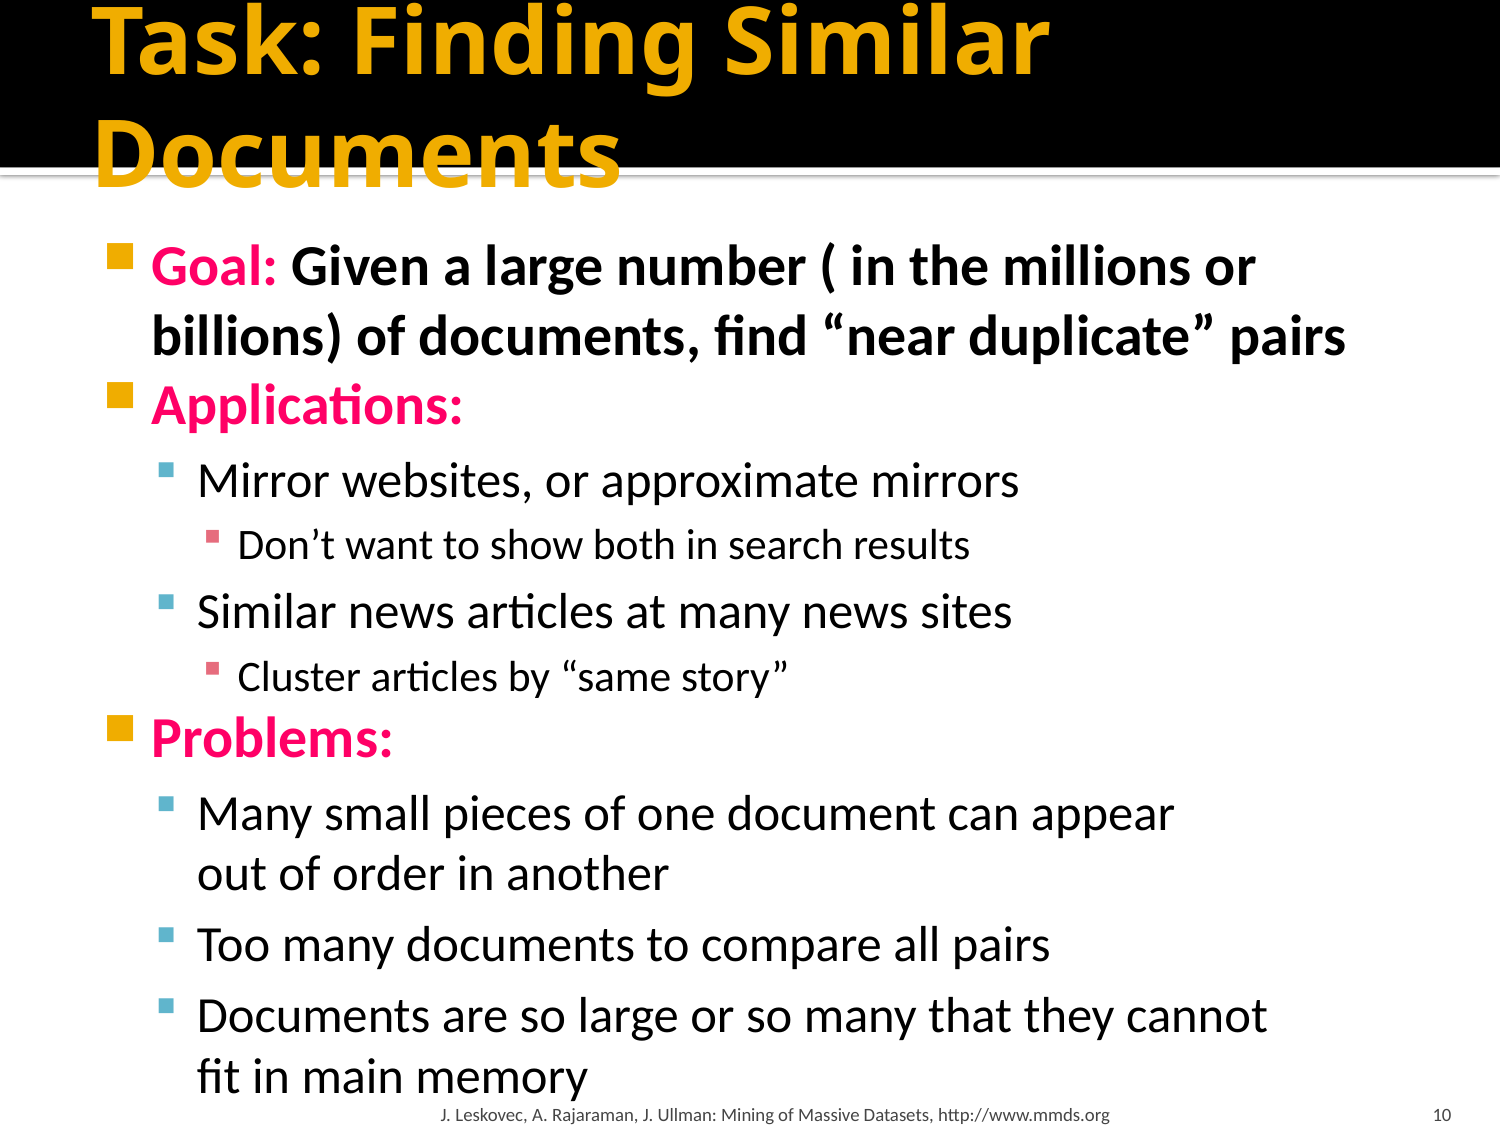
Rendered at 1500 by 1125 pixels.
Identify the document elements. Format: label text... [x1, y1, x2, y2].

footer J. Leskovec, A. Rajaraman, J. Ullman: Mining of Massive Datasets, http://www.mmds.org [433, 1080, 1337, 1125]
title Task: Finding Similar Documents [75, 12, 1425, 175]
slide_number 10 [1345, 1080, 1467, 1125]
